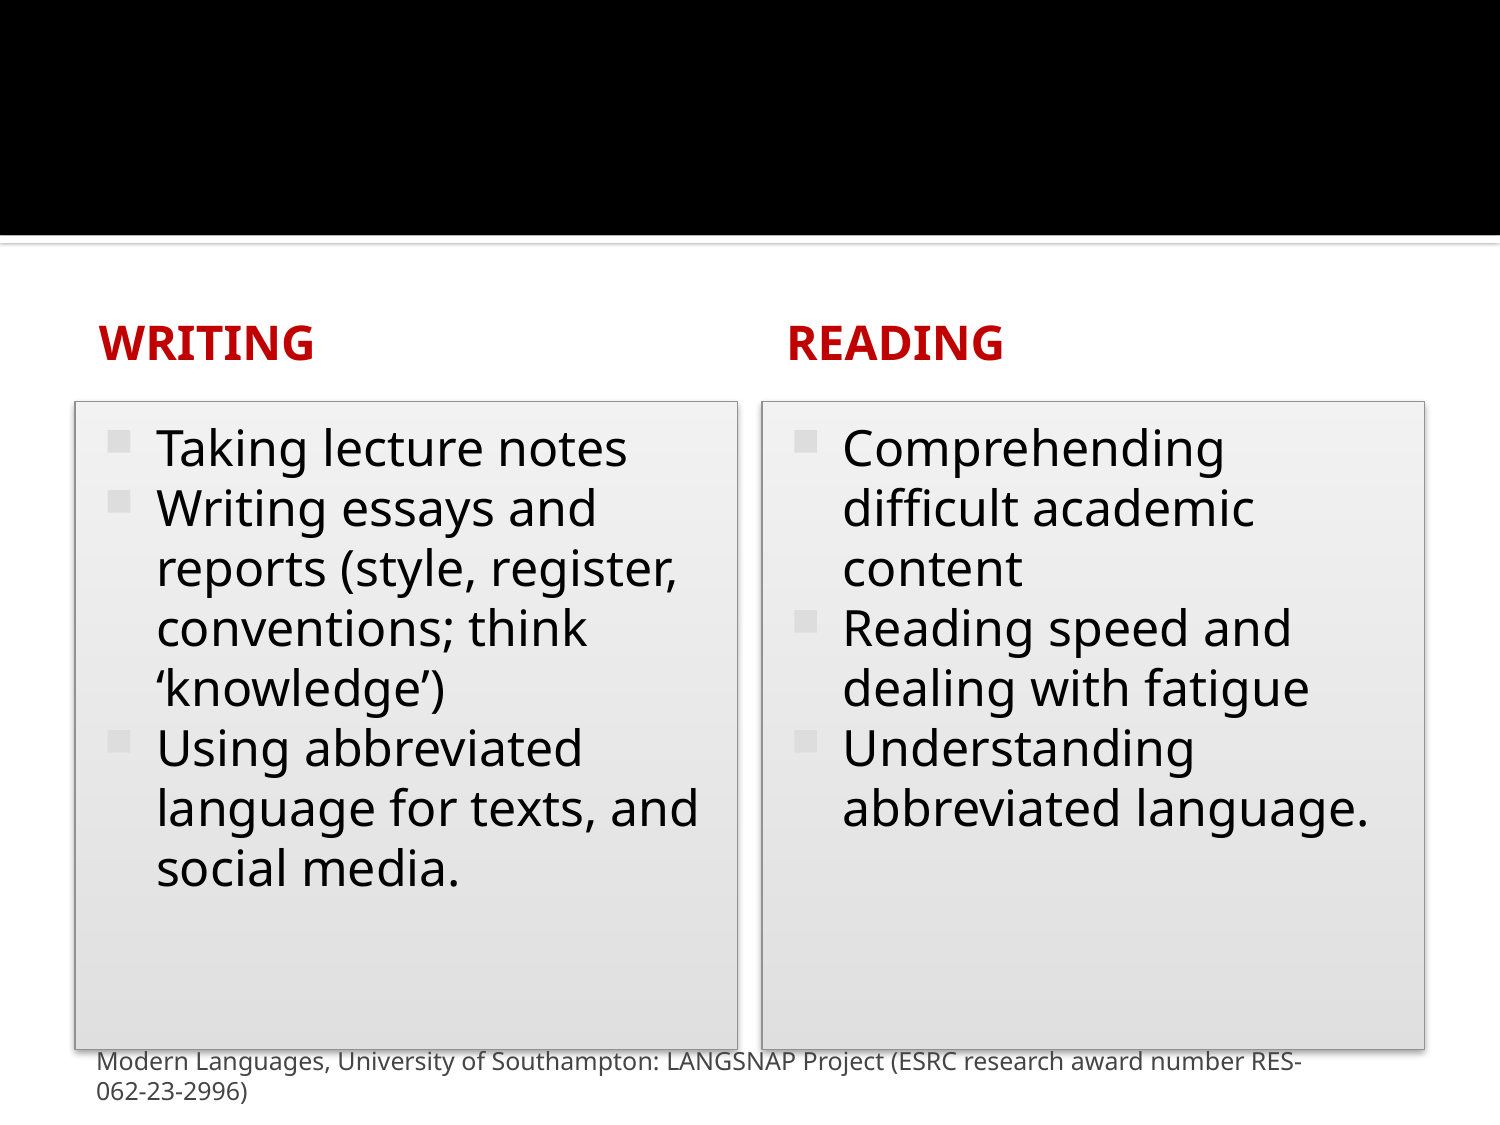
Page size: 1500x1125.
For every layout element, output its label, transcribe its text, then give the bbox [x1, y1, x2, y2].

list reading [761, 278, 1425, 396]
list WRITING [75, 278, 738, 396]
list Taking lecture notes Writing essays and reports (style, register, conventions; think ‘knowledge’) Using abbreviated language for texts, and social media. [74, 401, 738, 1050]
list Comprehending difficult academic content Reading speed and dealing with fatigue Understanding abbreviated language. [761, 401, 1425, 1050]
footer Modern Languages, University of Southampton: LANGSNAP Project (ESRC research award number RES-062-23-2996) [88, 1062, 1337, 1106]
